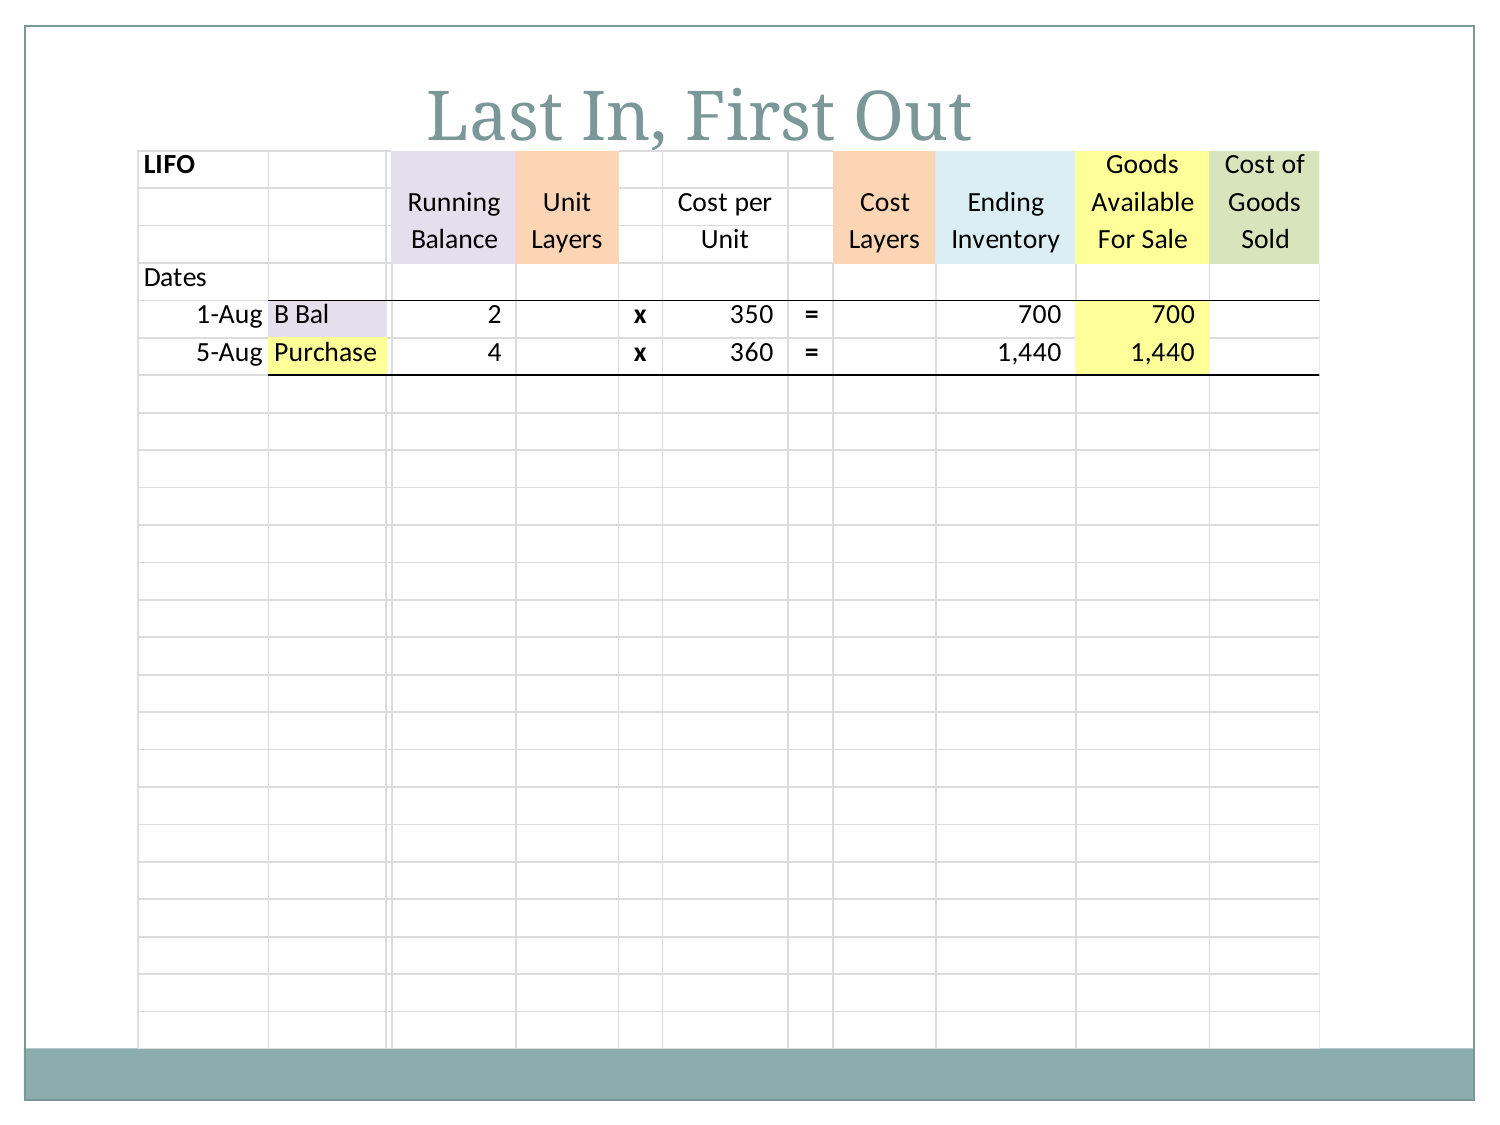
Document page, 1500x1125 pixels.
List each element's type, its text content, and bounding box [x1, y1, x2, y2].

picture [137, 149, 1322, 1051]
title Last In, First Out [0, 37, 1400, 162]
